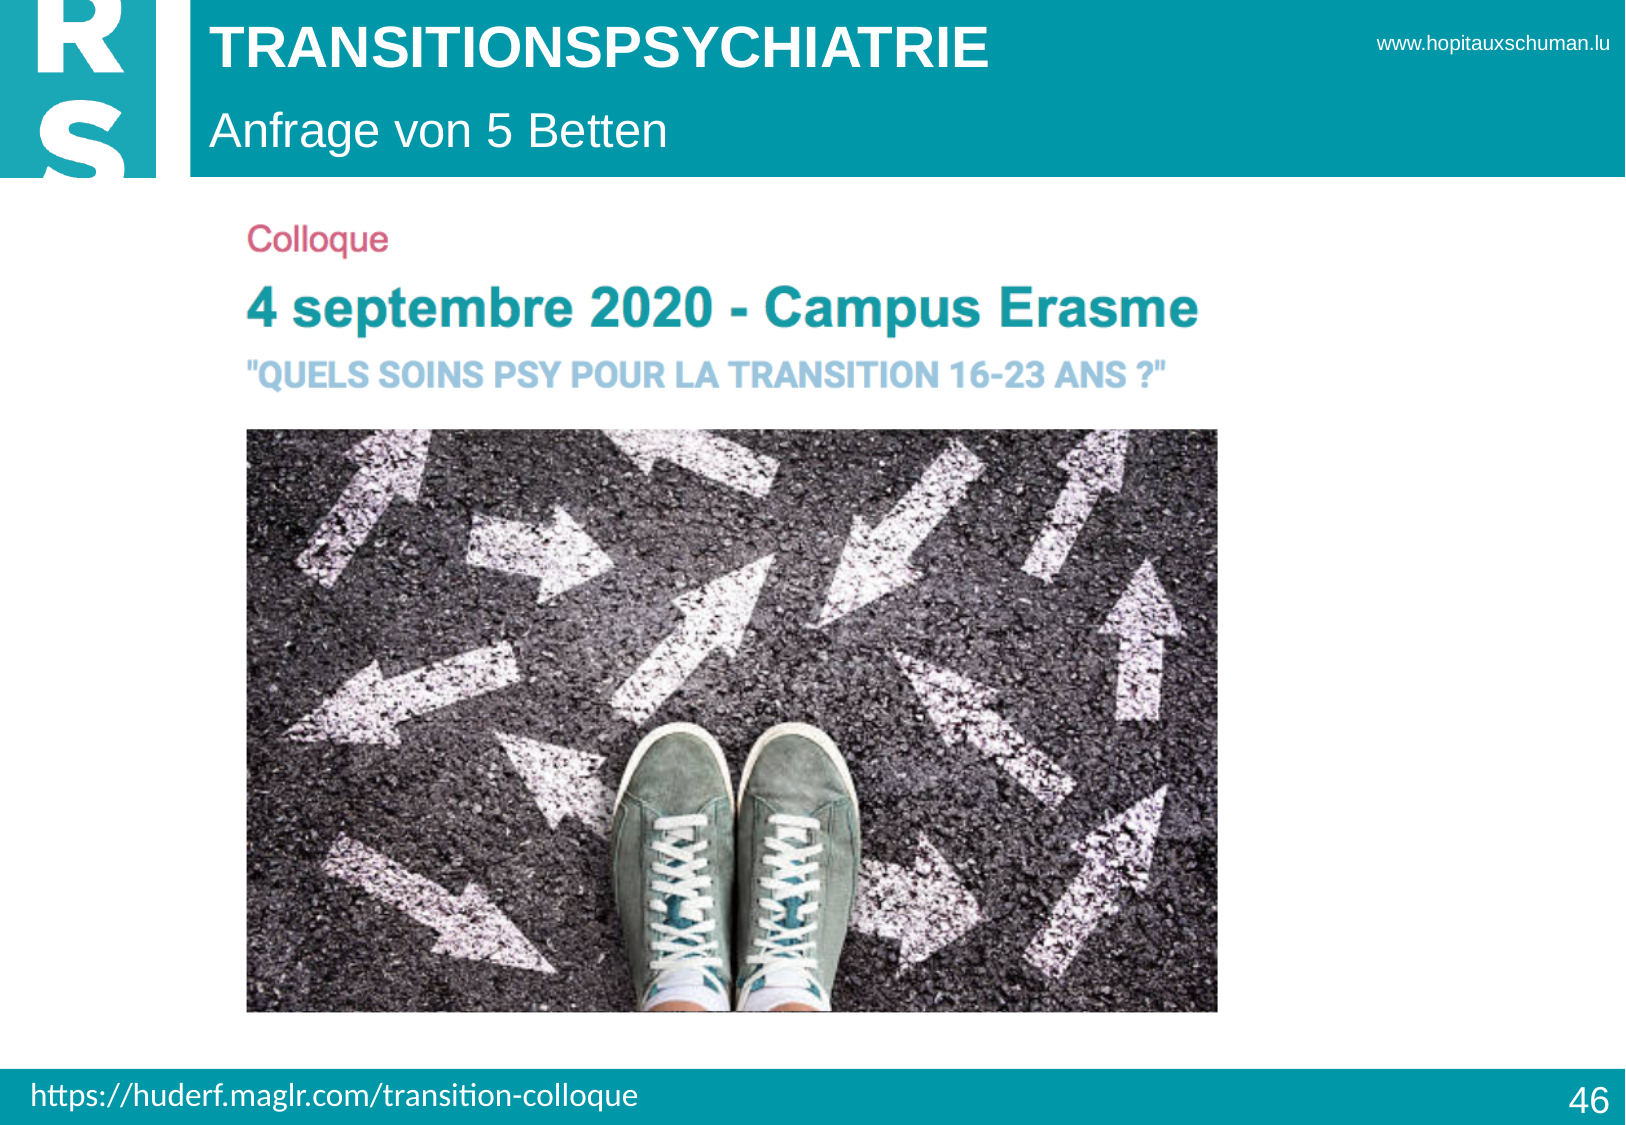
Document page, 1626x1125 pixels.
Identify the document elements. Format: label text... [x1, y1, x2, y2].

slide_number 46 [1488, 1068, 1625, 1125]
picture [194, 187, 1254, 1054]
text_box https://huderf.maglr.com/transition-colloque [15, 1066, 655, 1121]
title Transitionspsychiatrie [194, 0, 1347, 88]
subtitle Anfrage von 5 Betten [194, 91, 1347, 151]
picture [0, 0, 156, 178]
